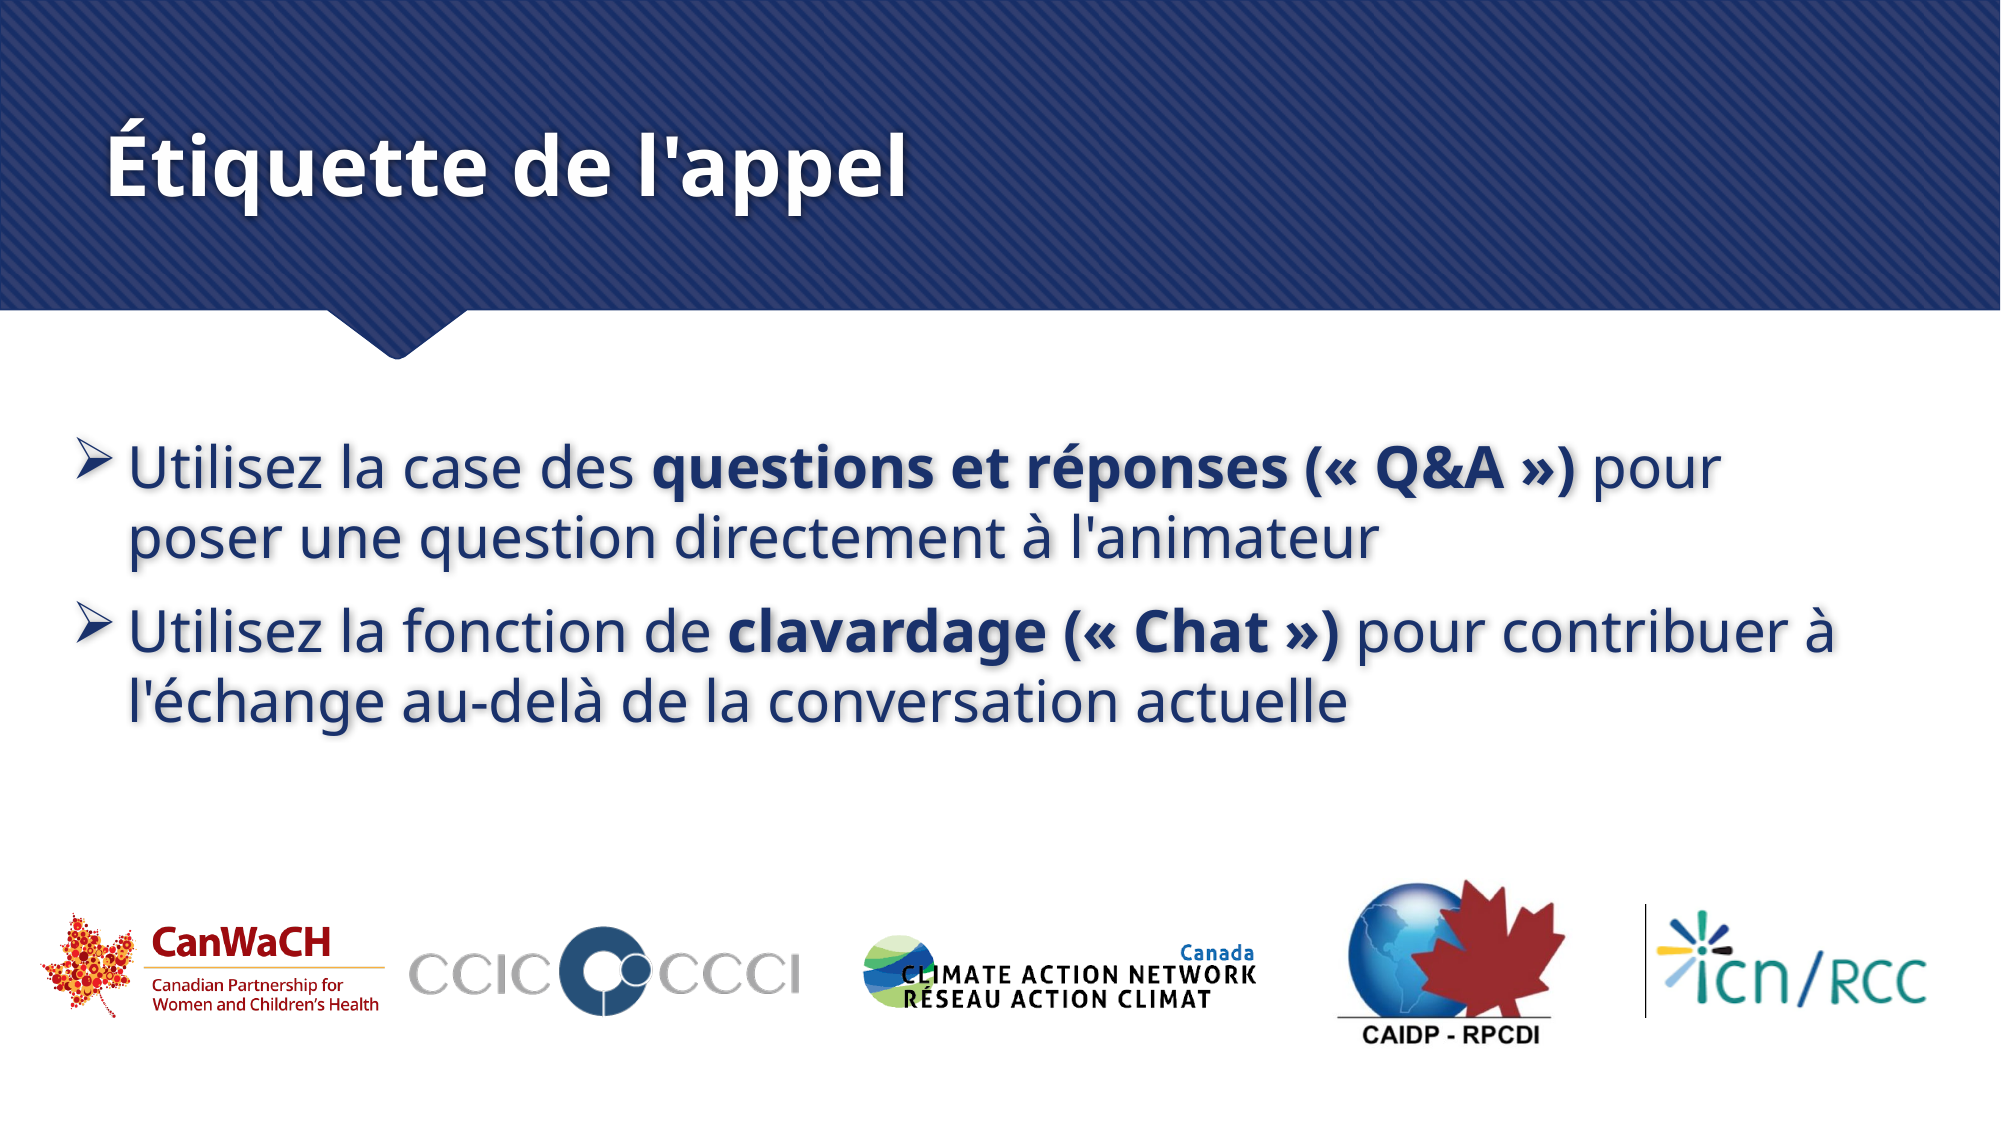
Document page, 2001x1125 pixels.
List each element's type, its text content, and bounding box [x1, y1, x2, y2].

picture [386, 904, 824, 1038]
picture [1332, 877, 1573, 1050]
picture [857, 931, 1261, 1011]
list Utilisez la case des questions et réponses (« Q&A ») pour poser une question directement à l'animateur Utilisez la fonction de clavardage (« Chat ») pour contribuer à l'échange au-delà de la conversation actuelle [56, 423, 1905, 1091]
picture [1645, 904, 1940, 1018]
picture [40, 912, 385, 1018]
title Étiquette de l'appel [88, 104, 1873, 221]
